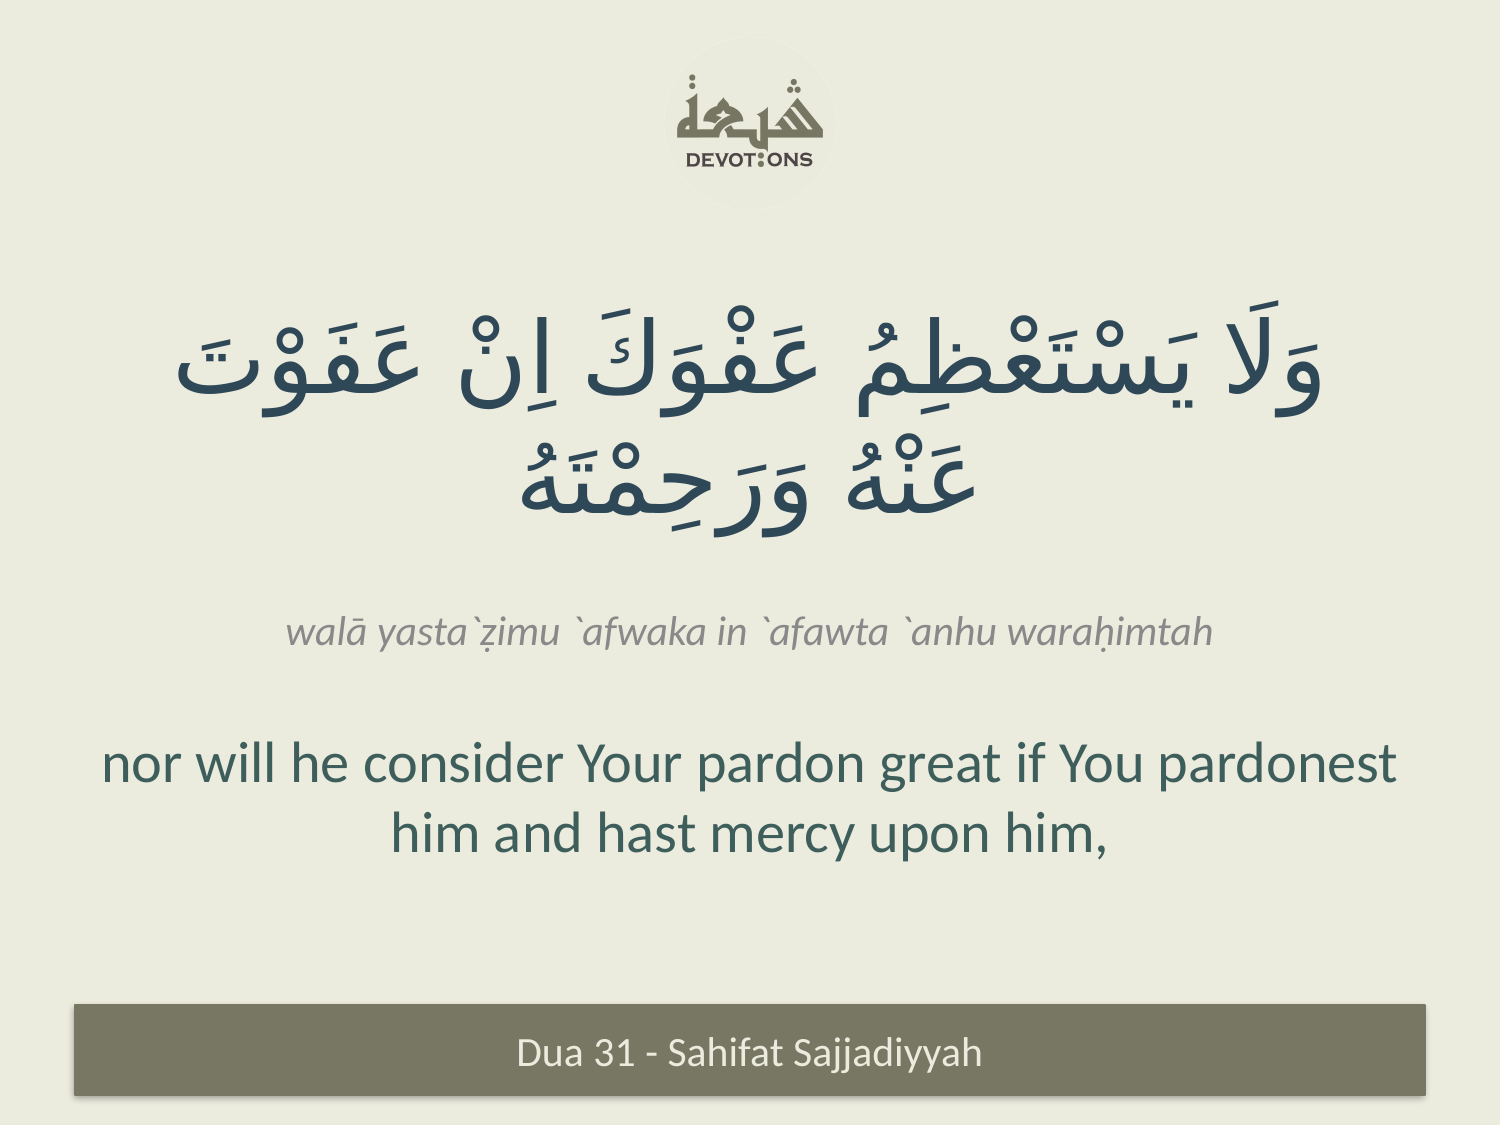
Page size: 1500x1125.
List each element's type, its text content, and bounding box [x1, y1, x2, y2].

text_box Dua 31 - Sahifat Sajjadiyyah [501, 1017, 999, 1083]
picture [656, 29, 844, 218]
text_box [74, 1004, 1426, 1096]
text_box وَلَا يَسْتَعْظِمُ عَفْوَكَ اِنْ عَفَوْتَ عَنْهُ وَرَحِمْتَهُ walā yasta`ẓimu `afwaka in `afawta `anhu waraḥimtah nor will he consider Your pardon great if You pardonest him and hast mercy upon him, [74, 286, 1425, 871]
